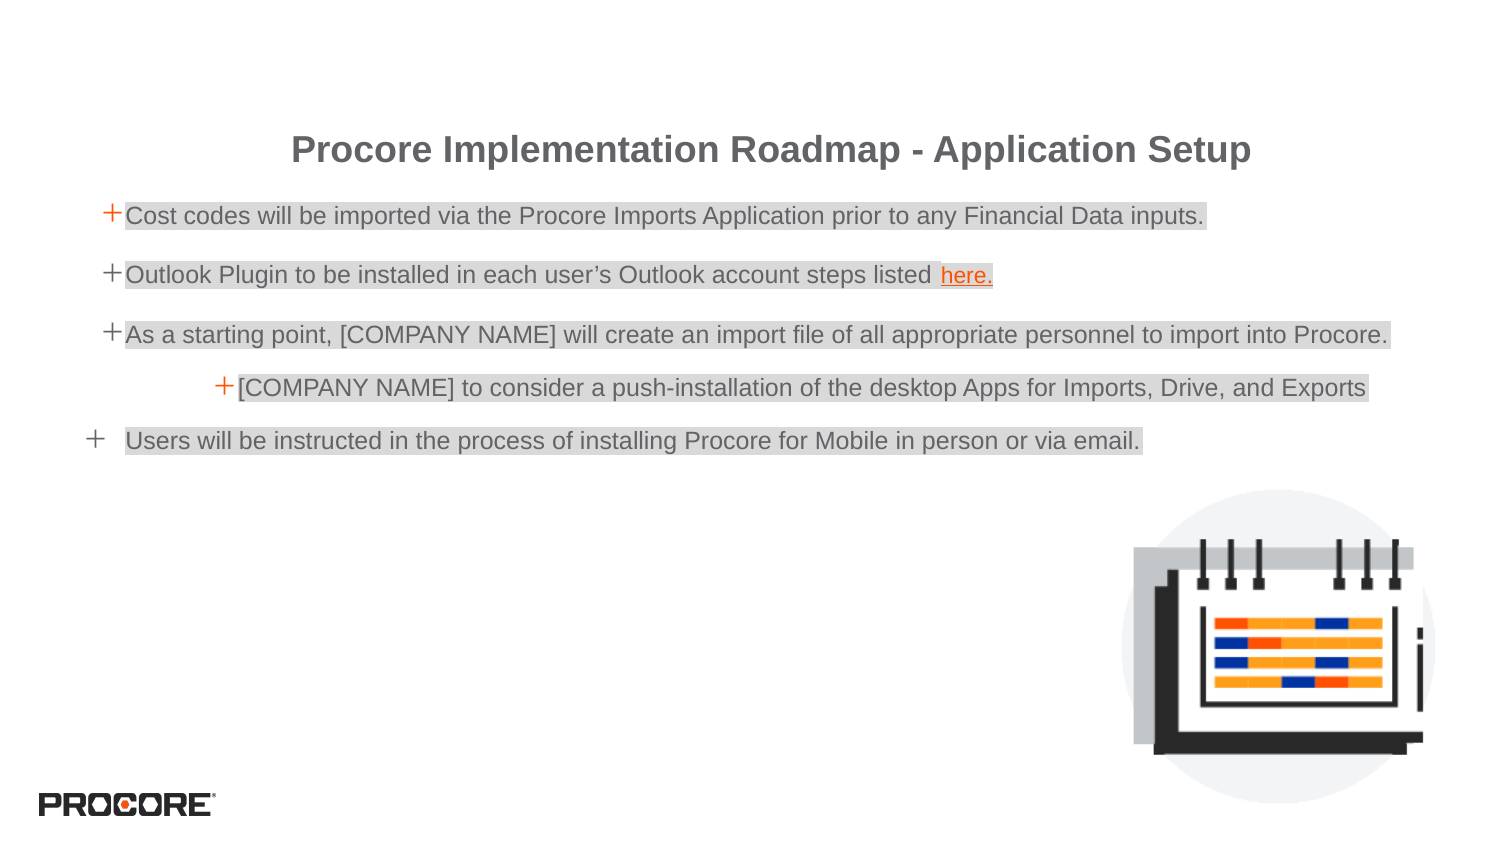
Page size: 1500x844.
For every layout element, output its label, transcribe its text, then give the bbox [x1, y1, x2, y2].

picture [1099, 467, 1458, 826]
text_box Procore Implementation Roadmap - Application Setup Cost codes will be imported via the Procore Imports Application prior to any Financial Data inputs. Outlook Plugin to be installed in each user’s Outlook account steps listed here. As a starting point, [COMPANY NAME] will create an import file of all appropriate personnel to import into Procore. [COMPANY NAME] to consider a push-installation of the desktop Apps for Imports, Drive, and Exports Users will be instructed in the process of installing Procore for Mobile in person or via email. [0, 0, 1469, 826]
